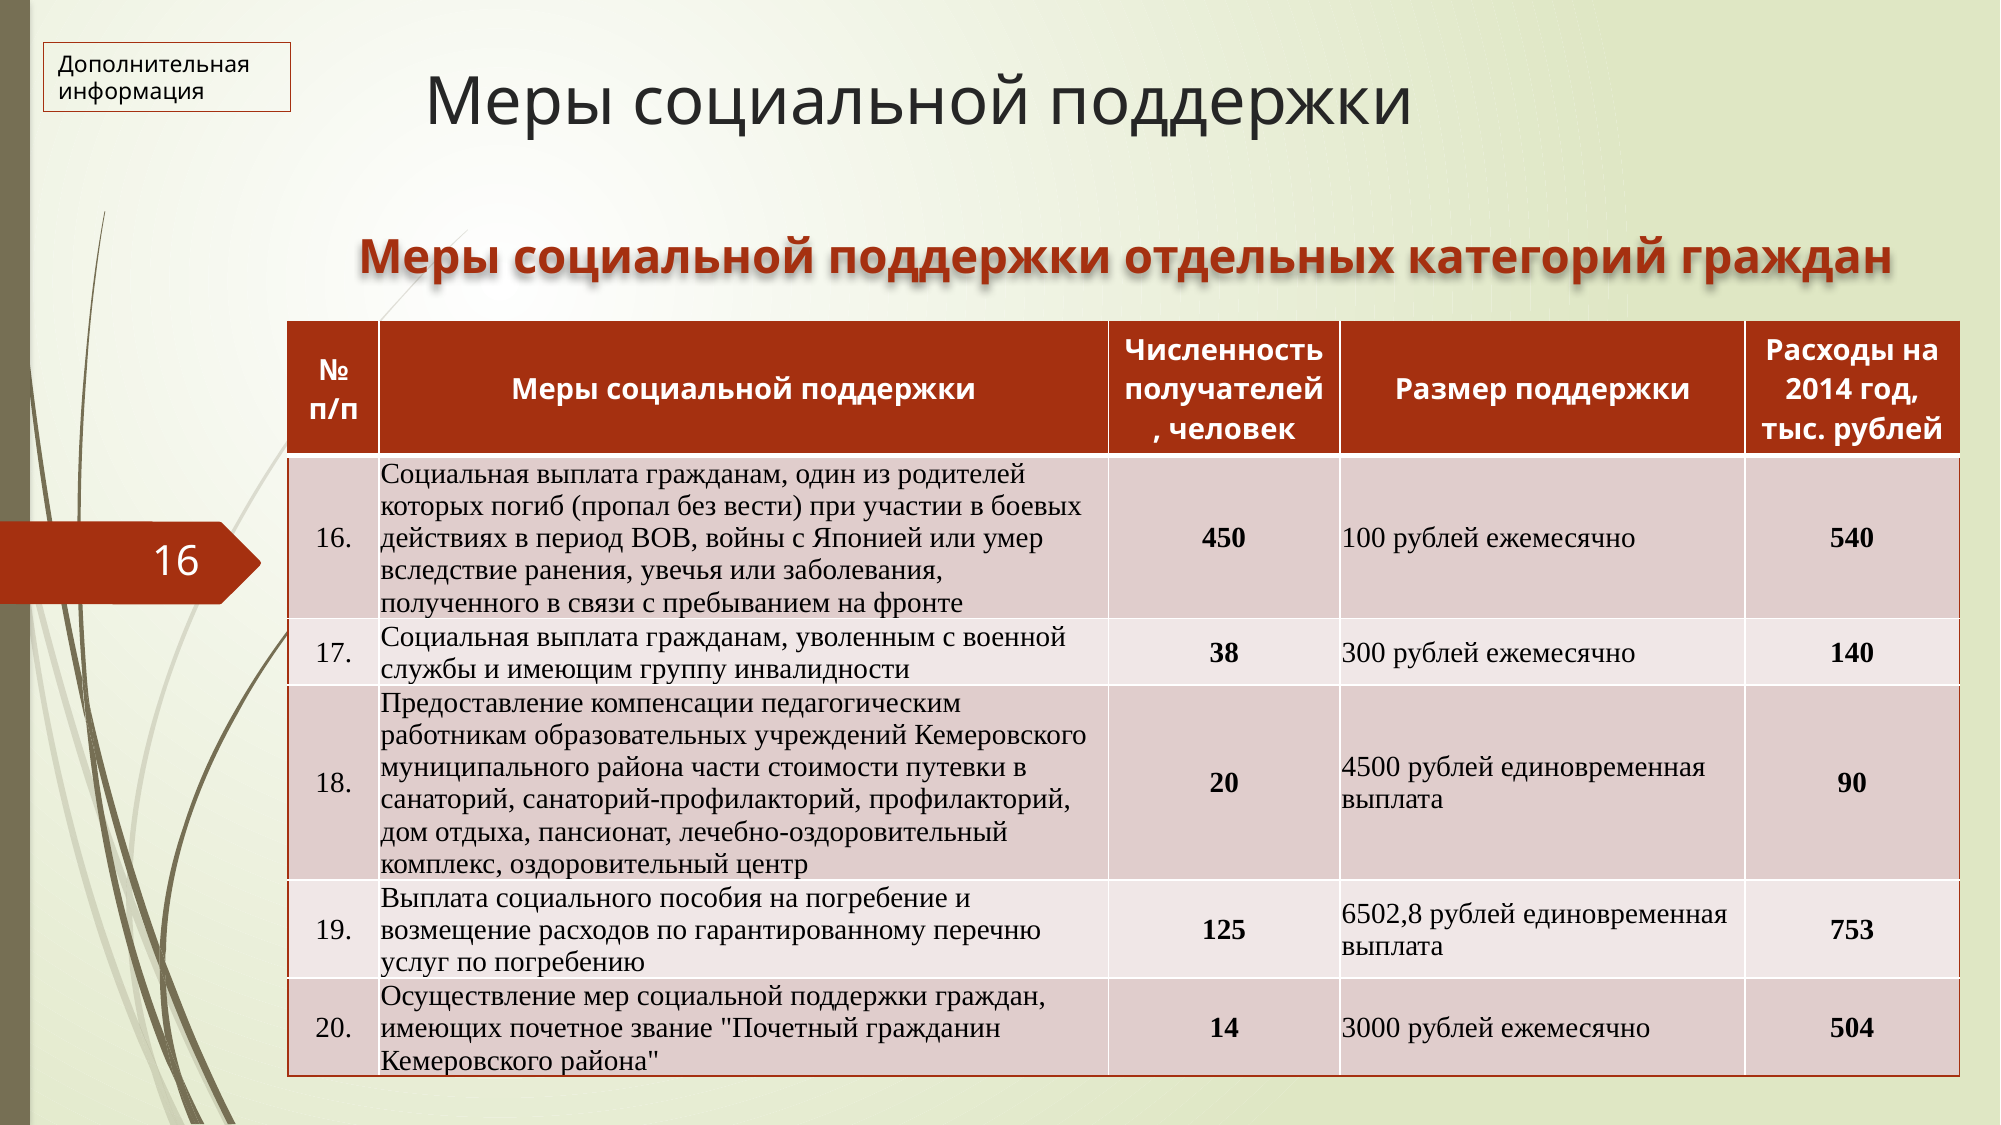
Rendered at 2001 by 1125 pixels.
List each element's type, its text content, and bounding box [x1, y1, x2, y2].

table_cell Предоставление компенсации педагогическим работникам образовательных учреждений Кемеровского муниципального района части стоимости путевки в санаторий, санаторий-профилакторий, профилакторий, дом отдыха, пансионат, лечебно-оздоровительный комплекс, оздоровительный центр [380, 686, 1108, 879]
table_cell 20 [1109, 686, 1339, 879]
table_cell 100 рублей ежемесячно [1341, 458, 1744, 618]
text_box Меры социальной поддержки отдельных категорий граждан [290, 189, 1962, 322]
table_cell 90 [1746, 686, 1959, 879]
title Меры социальной поддержки [409, 37, 1872, 160]
table_cell 18. [289, 686, 378, 879]
table_header Размер поддержки [1341, 336, 1744, 453]
text_box Дополнительная информация [43, 42, 291, 112]
table_cell Выплата социального пособия на погребение и возмещение расходов по гарантированному перечню услуг по погребению [380, 881, 1108, 977]
table_cell 4500 рублей единовременная выплата [1341, 686, 1744, 879]
table_header Меры социальной поддержки [380, 336, 1108, 453]
table_cell 19. [289, 881, 378, 977]
table_cell 6502,8 рублей единовременная выплата [1341, 881, 1744, 977]
table_cell 14 [1109, 979, 1339, 1075]
table_header Численность получателей, человек [1109, 336, 1339, 453]
table_cell 540 [1746, 458, 1959, 618]
table_header Расходы на 2014 год, тыс. рублей [1746, 335, 1959, 453]
table_cell 3000 рублей ежемесячно [1341, 979, 1744, 1075]
table_cell 140 [1746, 619, 1959, 684]
table_cell Социальная выплата гражданам, один из родителей которых погиб (пропал без вести) при участии в боевых действиях в период ВОВ, войны с Японией или умер вследствие ранения, увечья или заболевания, полученного в связи с пребыванием на фронте [380, 458, 1108, 618]
table_cell 753 [1746, 881, 1959, 977]
table_cell 450 [1109, 458, 1339, 618]
table_header № п/п [289, 333, 378, 453]
table_cell 504 [1746, 979, 1959, 1075]
table_cell 17. [289, 619, 378, 684]
table_cell 300 рублей ежемесячно [1341, 619, 1744, 684]
slide_number 16 [87, 532, 216, 592]
table_cell Социальная выплата гражданам, уволенным с военной службы и имеющим группу инвалидности [380, 619, 1108, 684]
table_cell 20. [289, 979, 378, 1075]
table_cell 16. [289, 458, 378, 618]
table_cell 125 [1109, 881, 1339, 977]
table_cell 38 [1109, 619, 1339, 684]
table_cell Осуществление мер социальной поддержки граждан, имеющих почетное звание "Почетный гражданин Кемеровского района" [380, 979, 1108, 1075]
